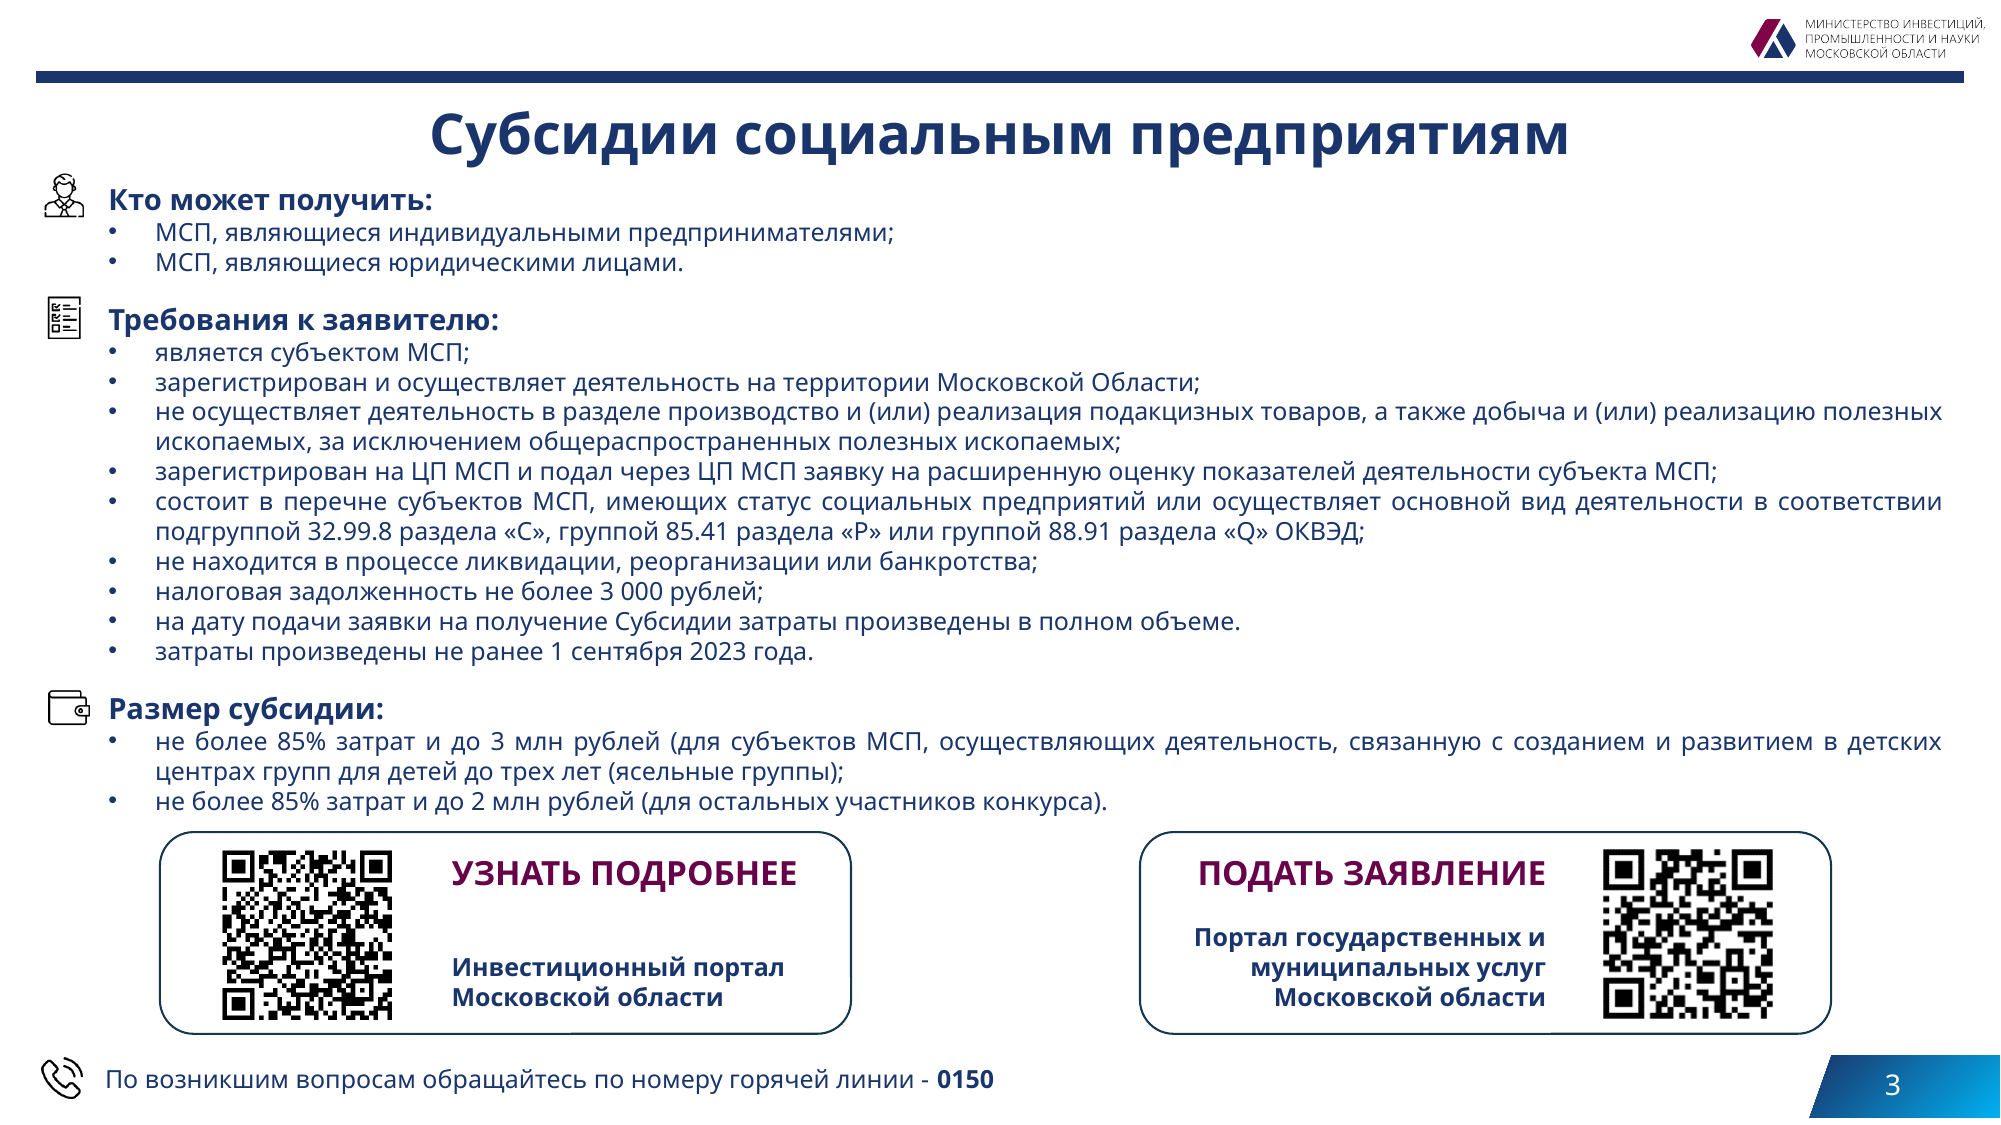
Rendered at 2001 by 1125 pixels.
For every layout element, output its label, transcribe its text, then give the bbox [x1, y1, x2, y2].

text_box [1138, 831, 1580, 1035]
picture [38, 292, 90, 343]
text_box По возникшим вопросам обращайтесь по номеру горячей линии - 0150 [90, 1056, 1026, 1102]
picture [1580, 826, 1796, 1042]
picture [41, 1057, 83, 1099]
text_box [1796, 831, 1833, 1035]
text_box Субсидии социальным предприятиям [0, 91, 2000, 174]
slide_number 3 [1831, 1056, 1917, 1117]
text_box [158, 831, 853, 1035]
text_box Кто может получить: МСП, являющиеся индивидуальными предпринимателями; МСП, являющиеся юридическими лицами. Требования к заявителю: является субъектом МСП; зарегистрирован и осуществляет деятельность на территории Московской Области; не осуществляет деятельность в разделе производство и (или) реализация подакцизных товаров, а также добыча и (или) реализацию полезных ископаемых, за исключением общераспространенных полезных ископаемых; зарегистрирован на ЦП МСП и подал через ЦП МСП заявку на расширенную оценку показателей деятельности субъекта МСП; состоит в перечне субъектов МСП, имеющих статус социальных предприятий или осуществляет основной вид деятельности в соответствии подгруппой 32.99.8 раздела «C», группой 85.41 раздела «Р» или группой 88.91 раздела «Q» ОКВЭД; не находится в процессе ликвидации, реорганизации или банкротства; налоговая задолженность не более 3 000 рублей; на дату подачи заявки на получение Субсидии затраты произведены в полном объеме. затраты произведены не ранее 1 сентября 2023 года. Размер субсидии: не более 85% затрат и до 3 млн рублей (для субъектов МСП, осуществляющих деятельность, связанную с созданием и развитием в детских центрах групп для детей до трех лет (ясельные группы); не более 85% затрат и до 2 млн рублей (для остальных участников конкурса). [93, 173, 1961, 749]
picture [1751, 17, 1985, 58]
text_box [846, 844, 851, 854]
text_box ПОДАТЬ ЗАЯВЛЕНИЕ Портал государственных и муниципальных услуг Московской области [1129, 844, 1145, 1020]
picture [38, 170, 90, 220]
picture [48, 688, 90, 728]
picture [204, 832, 410, 1038]
